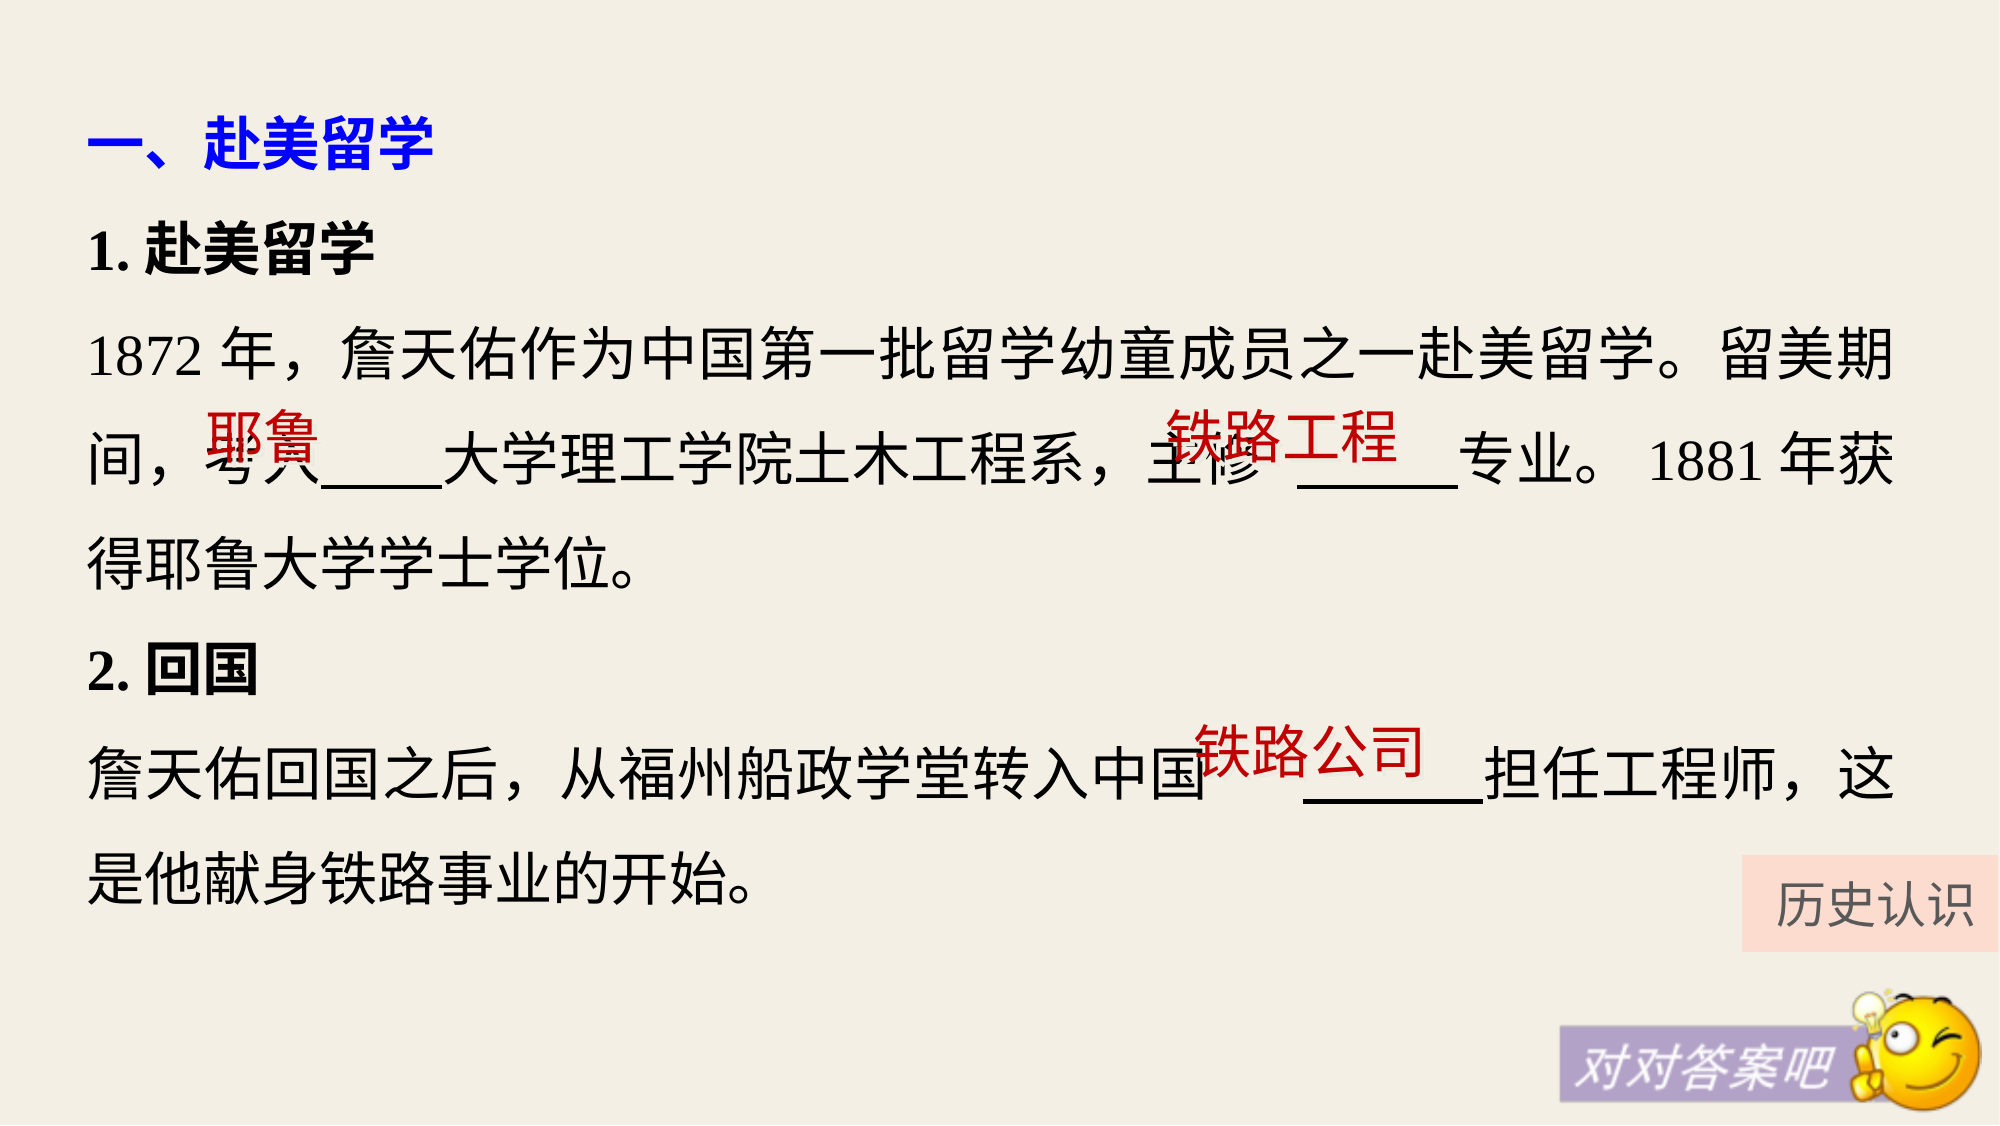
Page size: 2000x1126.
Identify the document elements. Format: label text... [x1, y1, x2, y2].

table_header [1742, 855, 1998, 952]
text_box 一、赴美留学 1.赴美留学 1872年，詹天佑作为中国第一批留学幼童成员之一赴美留学。留美期间，考入 大学理工学院土木工程系，主修 专业。1881年获得耶鲁大学学士学位。 2.回国 詹天佑回国之后，从福州船政学堂转入中国 担任工程师，这是他献身铁路事业的开始。 [66, 62, 1916, 922]
picture [1542, 988, 1983, 1125]
text_box 耶鲁 [191, 392, 338, 478]
text_box 铁路公司 [1178, 707, 1442, 793]
text_box 历史认识 [1761, 866, 1991, 942]
text_box 铁路工程 [1151, 392, 1414, 478]
